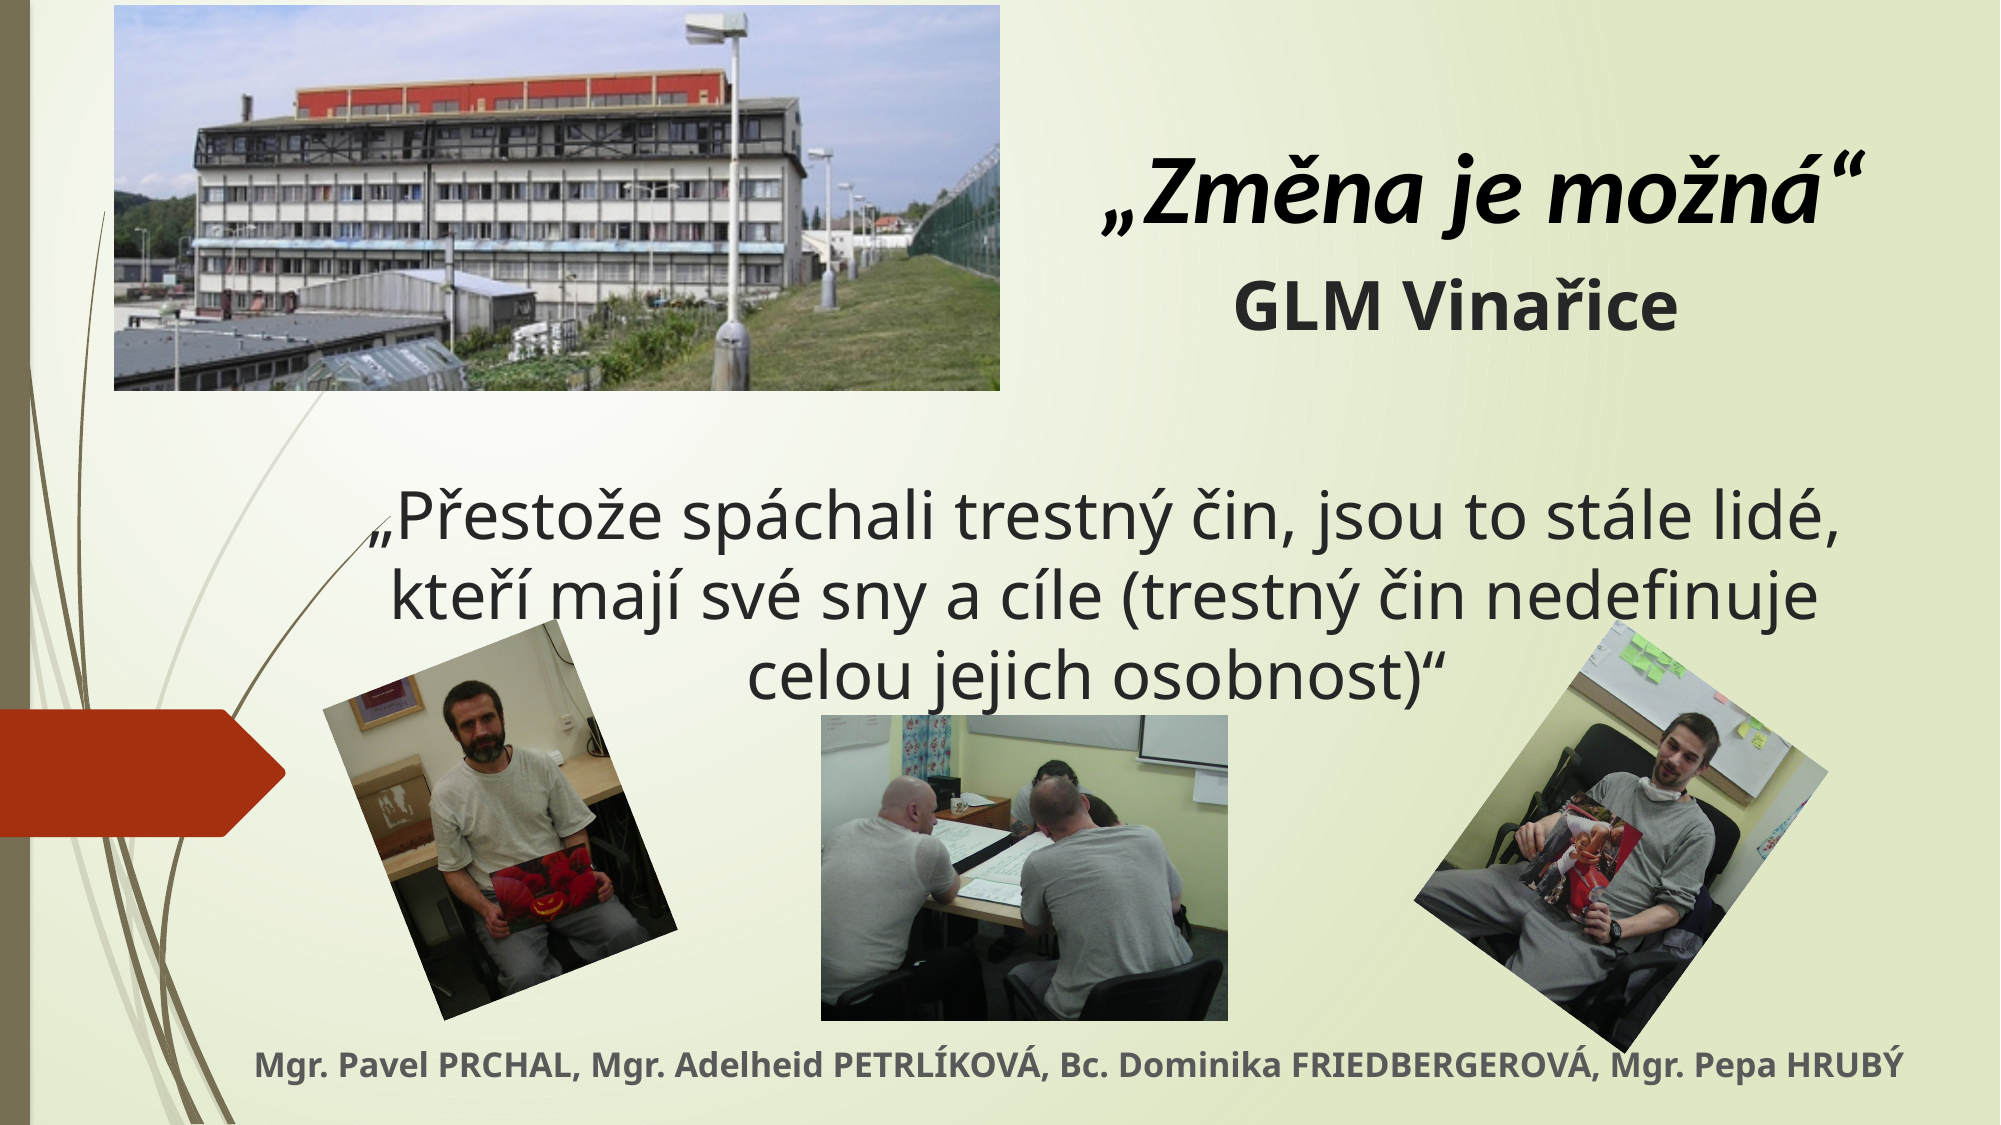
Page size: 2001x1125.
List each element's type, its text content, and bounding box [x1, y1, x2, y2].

subtitle Mgr. Pavel PRCHAL, Mgr. Adelheid PETRLÍKOVÁ, Bc. Dominika FRIEDBERGEROVÁ, Mgr. Pepa HRUBÝ [237, 976, 1919, 1102]
text_box GLM Vinařice [1143, 252, 1872, 439]
text_box „Změna je možná“ [1086, 116, 2000, 251]
picture [114, 5, 1000, 391]
picture [323, 619, 678, 1020]
picture [1414, 619, 1828, 1053]
title „Přestože spáchali trestný čin, jsou to stále lidé, kteří mají své sny a cíle (trestný čin nedefinuje celou jejich osobnost)“ [312, 417, 1899, 798]
picture [821, 715, 1228, 1021]
